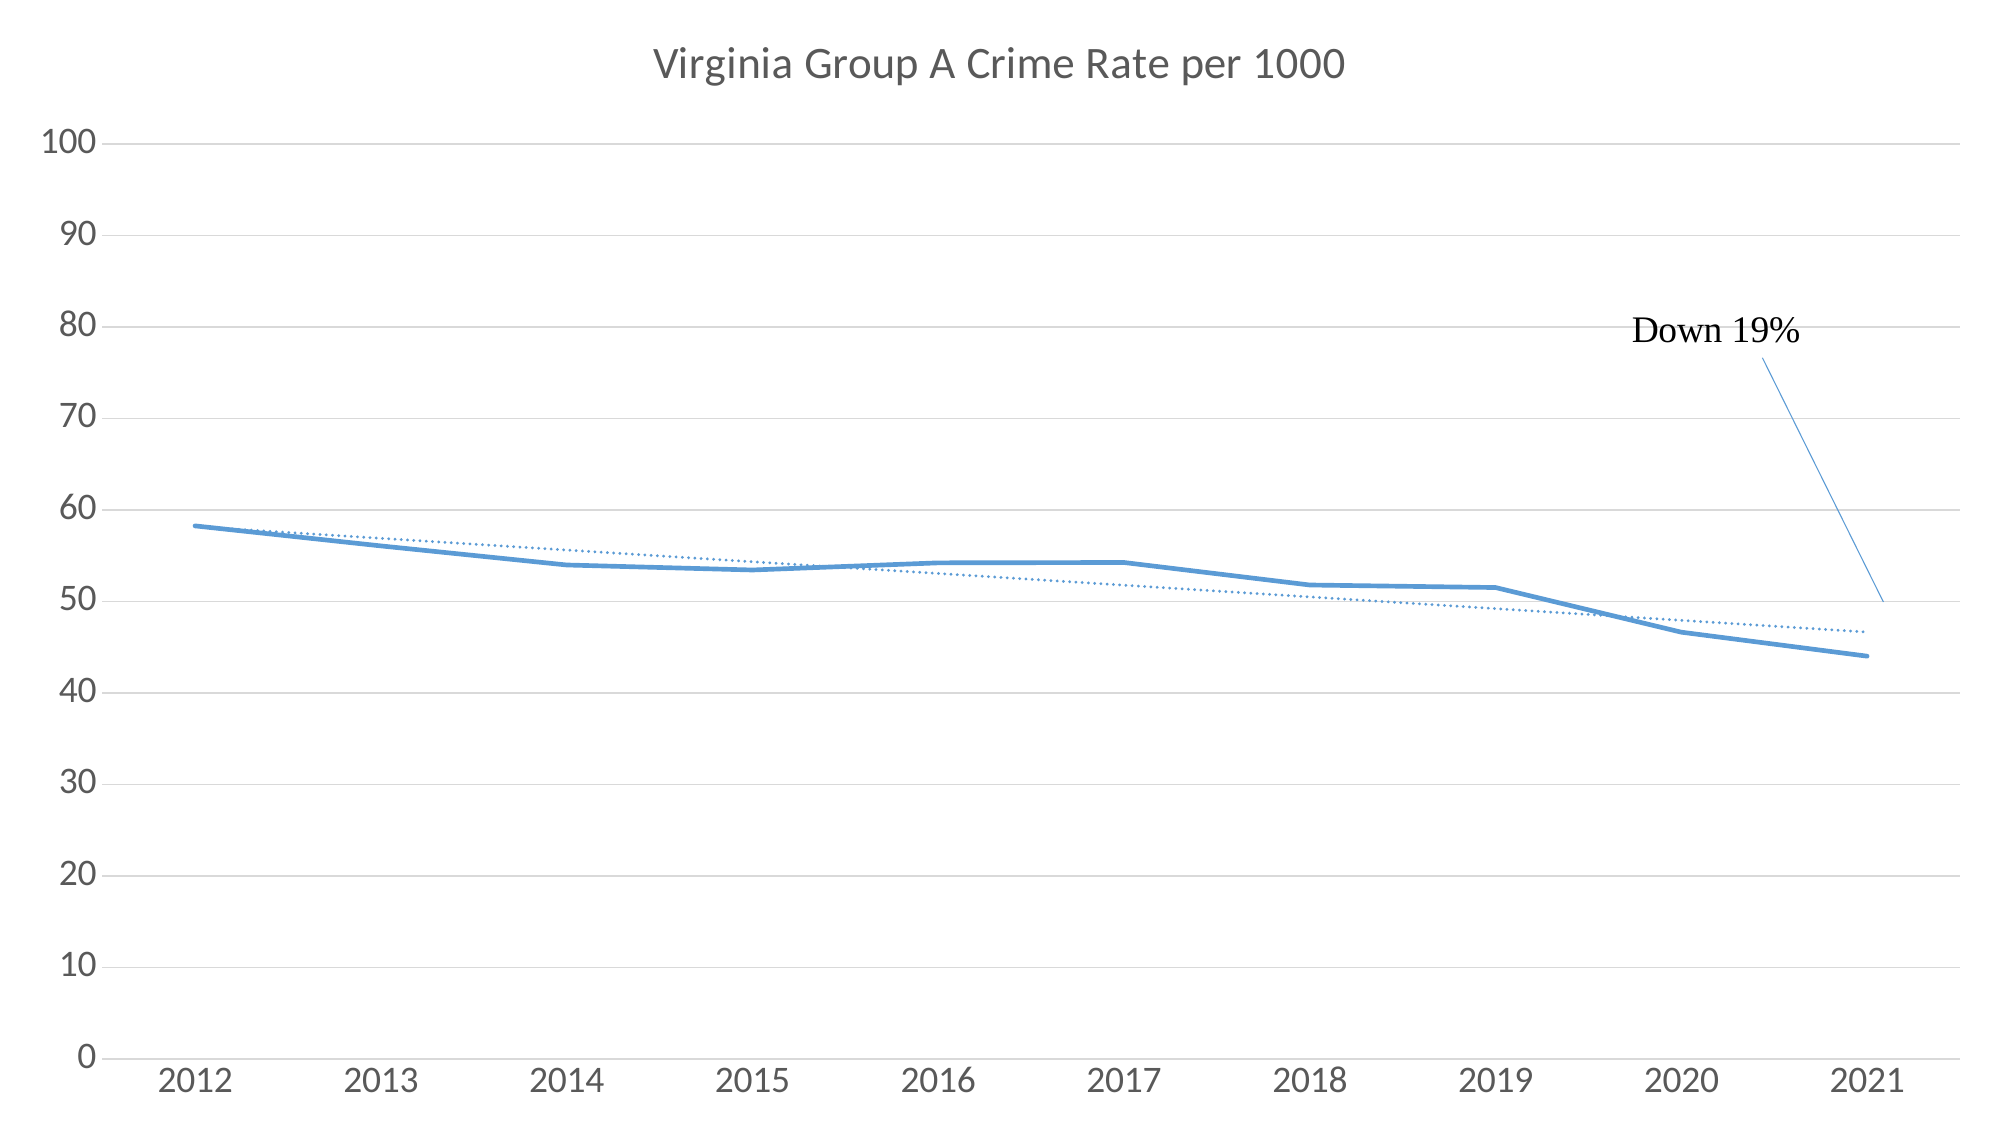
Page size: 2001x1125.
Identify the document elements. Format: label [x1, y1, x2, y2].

chart [0, 0, 2000, 1125]
